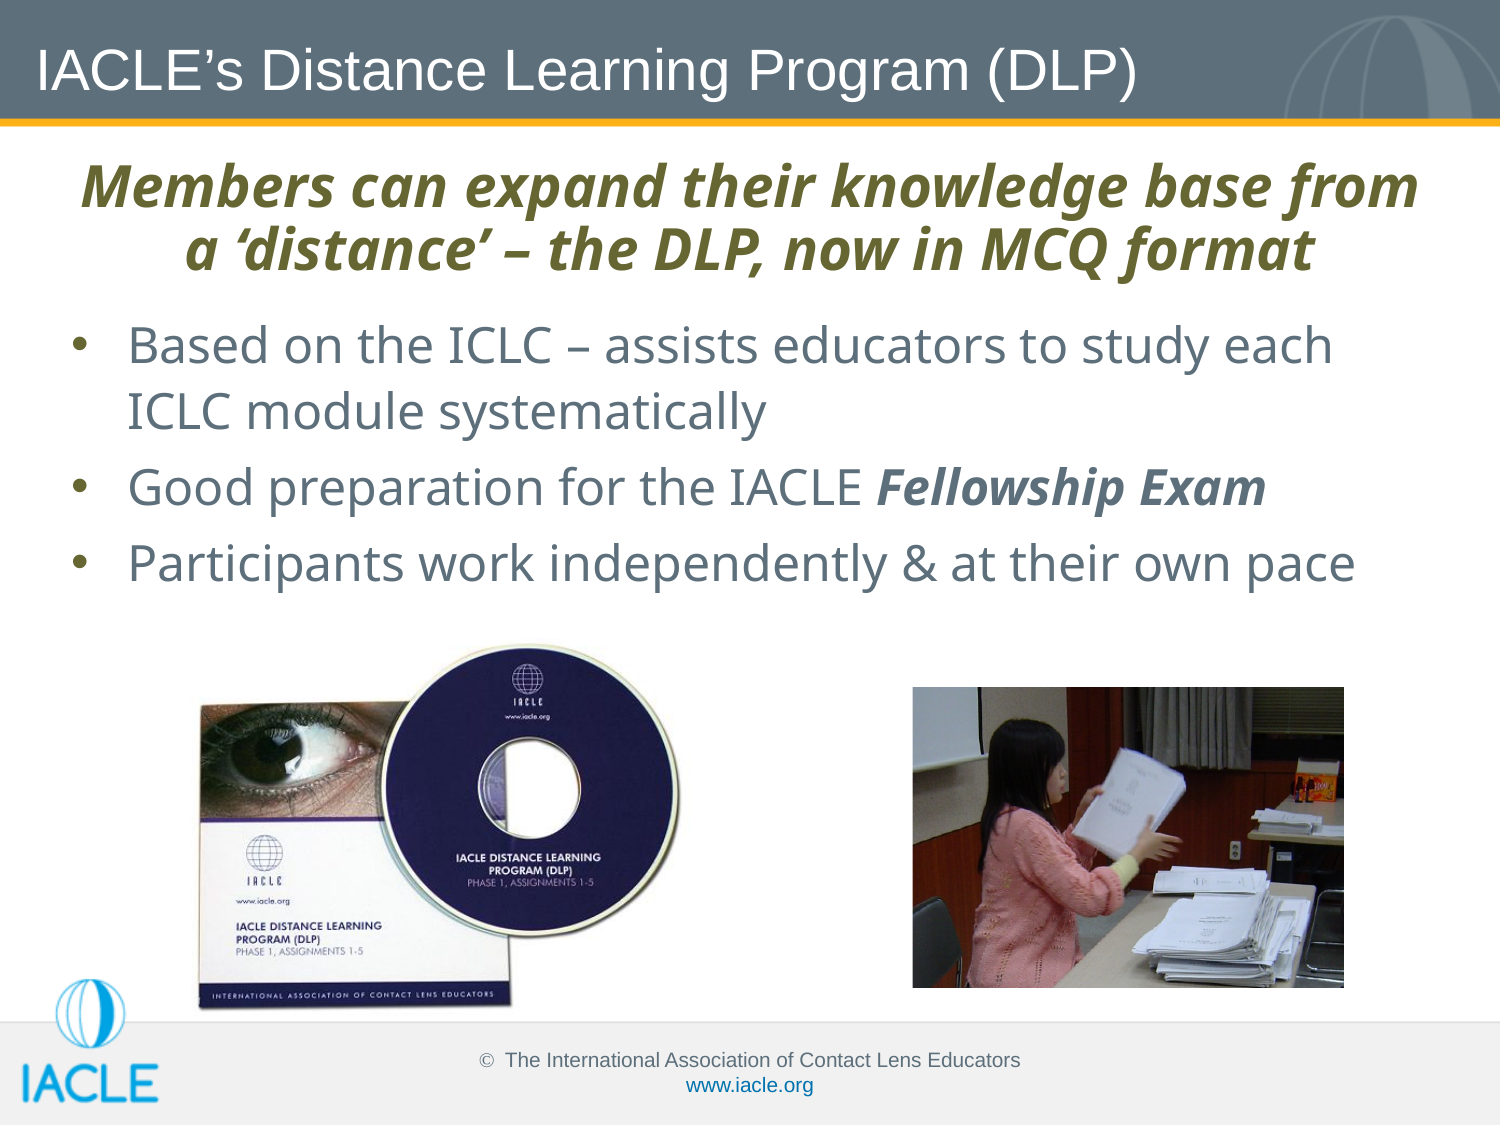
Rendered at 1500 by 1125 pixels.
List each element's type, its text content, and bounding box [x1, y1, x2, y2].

picture [0, 0, 1500, 1125]
text_box Members can expand their knowledge base from a ‘distance’ – the DLP, now in MCQ format [47, 149, 1454, 291]
text_box Based on the ICLC – assists educators to study each ICLC module systematically Good preparation for the IACLE Fellowship Exam Participants work independently & at their own pace [56, 299, 1454, 578]
title IACLE’s Distance Learning Program (DLP) [20, 24, 1471, 138]
